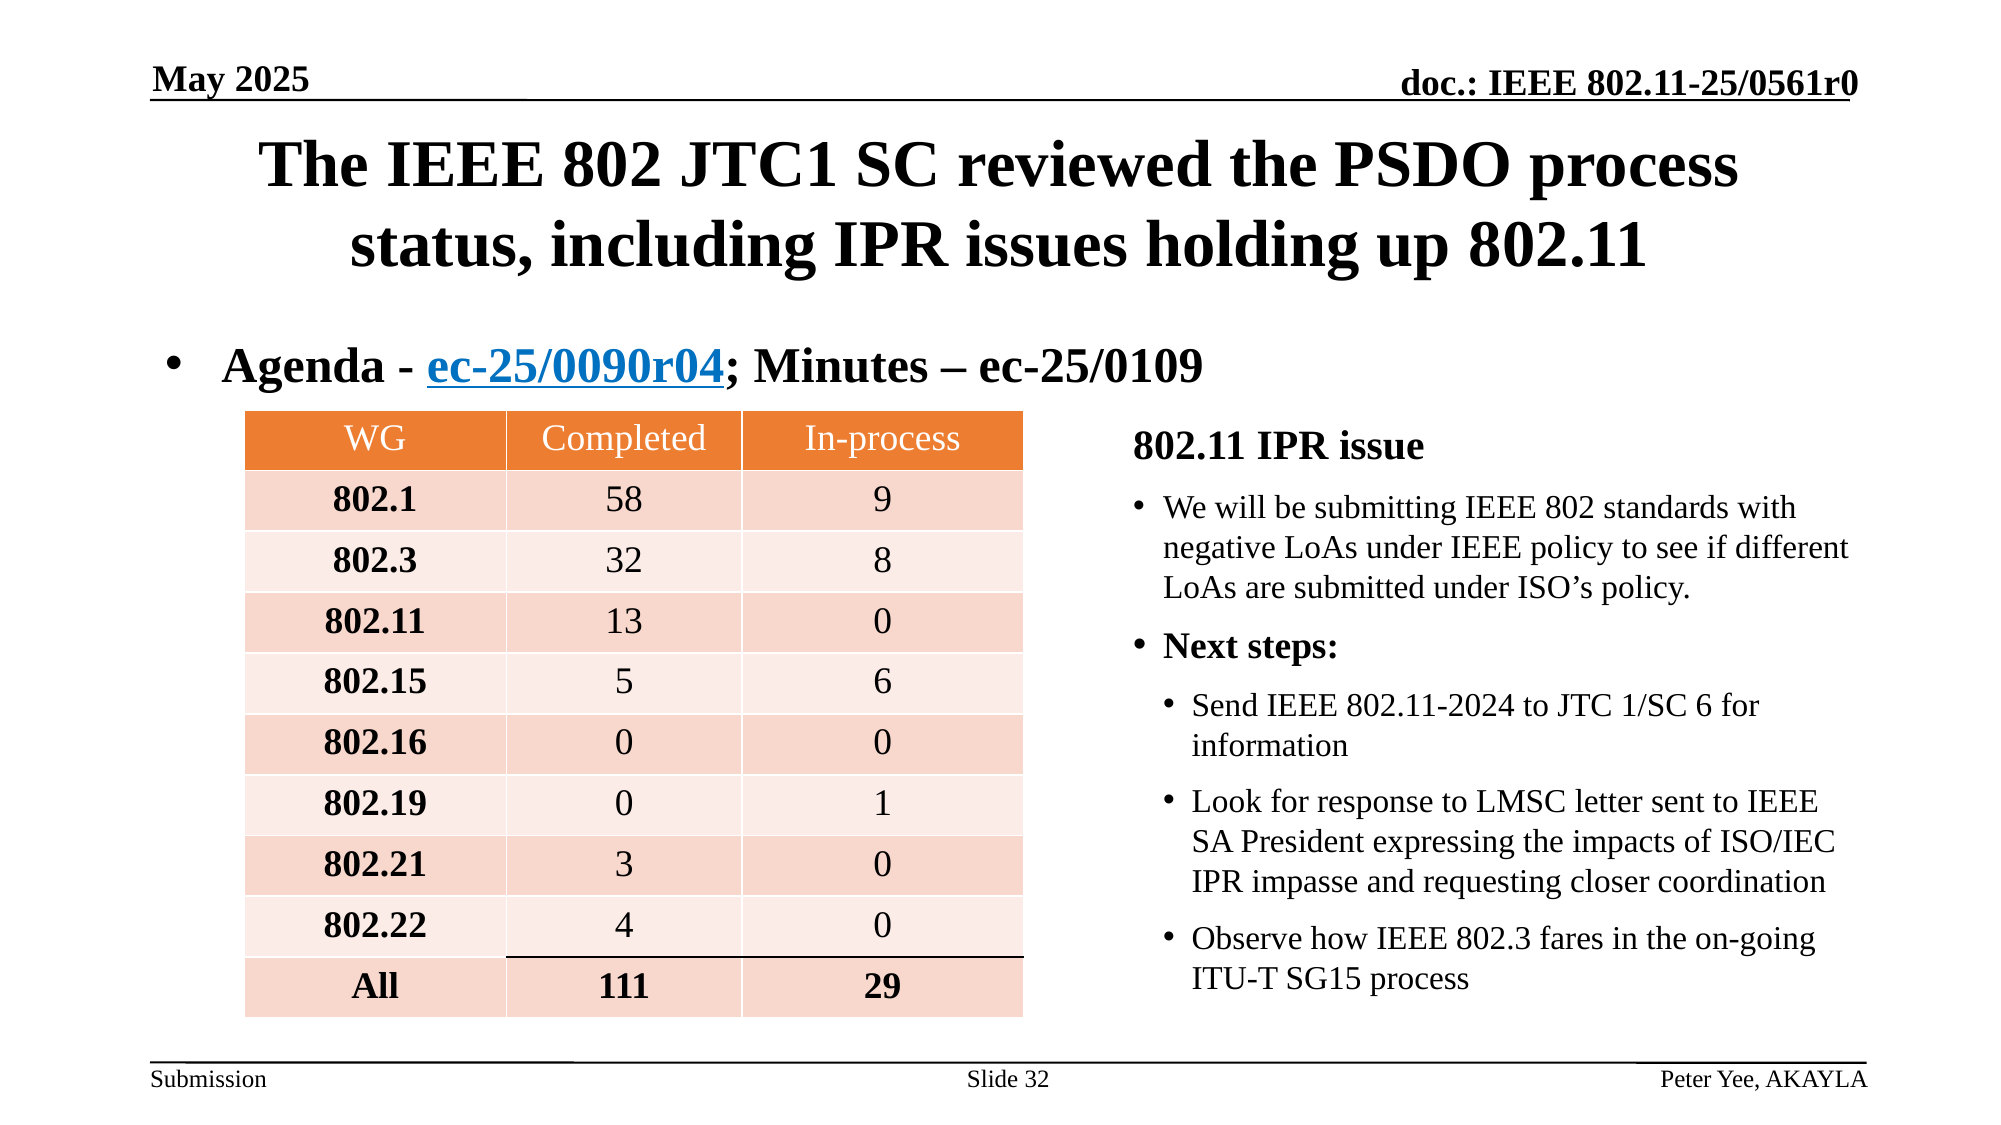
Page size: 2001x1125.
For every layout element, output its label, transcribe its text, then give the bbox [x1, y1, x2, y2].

table_cell 29 [743, 958, 1023, 1017]
table_header Completed [507, 411, 741, 470]
table_cell 0 [743, 836, 1023, 895]
table_header In-process [743, 411, 1023, 470]
table_cell 4 [507, 897, 741, 956]
list Agenda - ec-25/0090r04; Minutes – ec-25/0109 [149, 324, 1850, 1000]
table_header WG [245, 411, 506, 470]
footer Peter Yee, AKAYLA [1171, 1061, 1869, 1093]
table_cell 9 [743, 471, 1023, 530]
table_cell 111 [507, 958, 741, 1017]
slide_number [152, 54, 563, 100]
table_cell 1 [743, 776, 1023, 835]
table_cell 6 [743, 654, 1023, 713]
table_cell 13 [507, 593, 741, 652]
table_cell 802.16 [245, 715, 506, 774]
table_cell 802.21 [245, 836, 506, 895]
table_cell 0 [507, 776, 741, 835]
table_cell 0 [507, 715, 741, 774]
text_box 802.11 IPR issue We will be submitting IEEE 802 standards with negative LoAs under IEEE policy to see if different LoAs are submitted under ISO’s policy. Next steps: Send IEEE 802.11-2024 to JTC 1/SC 6 for information Look for response to LMSC letter sent to IEEE SA President expressing the impacts of ISO/IEC IPR impasse and requesting closer coordination Observe how IEEE 802.3 fares in the on-going ITU-T SG15 process [1118, 410, 1869, 1019]
table_cell 3 [507, 836, 741, 895]
table_cell 5 [507, 654, 741, 713]
table_cell 802.11 [245, 593, 506, 652]
table_cell 0 [743, 897, 1023, 956]
table_cell 8 [743, 532, 1023, 591]
table_cell 0 [743, 715, 1023, 774]
table_cell 802.15 [245, 654, 506, 713]
table_cell 802.19 [245, 776, 506, 835]
table_cell 58 [507, 471, 741, 530]
table_cell 802.1 [245, 471, 506, 530]
table_cell 32 [507, 532, 741, 591]
slide_number Slide 32 [950, 1061, 1067, 1123]
table_cell 802.22 [245, 897, 506, 956]
table_cell 802.3 [245, 532, 506, 591]
table_cell All [245, 958, 506, 1017]
title The IEEE 802 JTC1 SC reviewed the PSDO process status, including IPR issues holding up 802.11 [149, 112, 1850, 288]
table_cell 0 [743, 593, 1023, 652]
